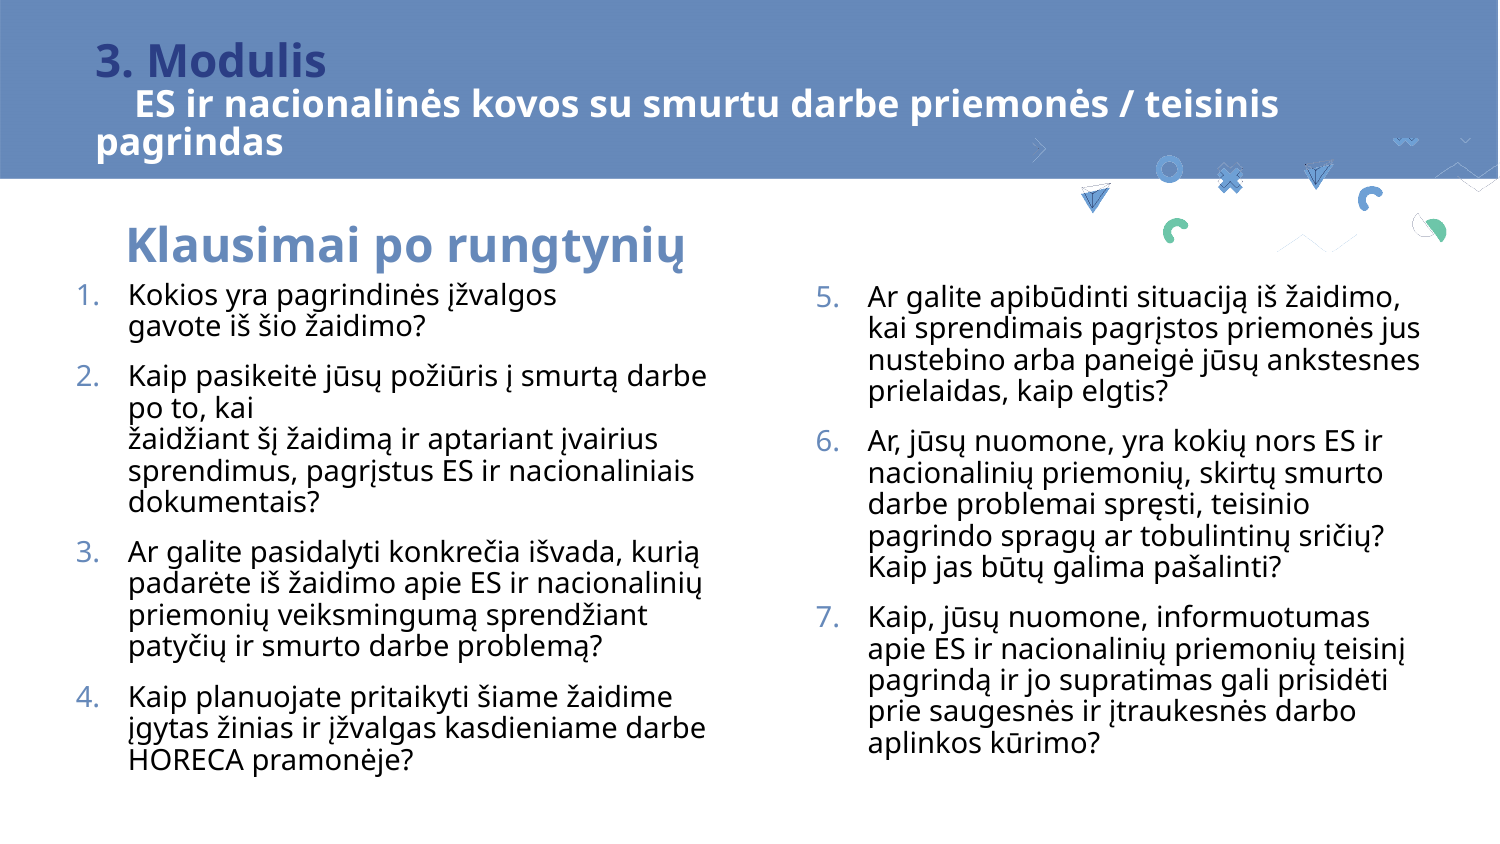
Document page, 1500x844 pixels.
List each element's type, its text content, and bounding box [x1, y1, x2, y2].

picture [0, 0, 1500, 253]
text_box Klausimai po rungtynių [109, 191, 734, 263]
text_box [37, 264, 1450, 798]
